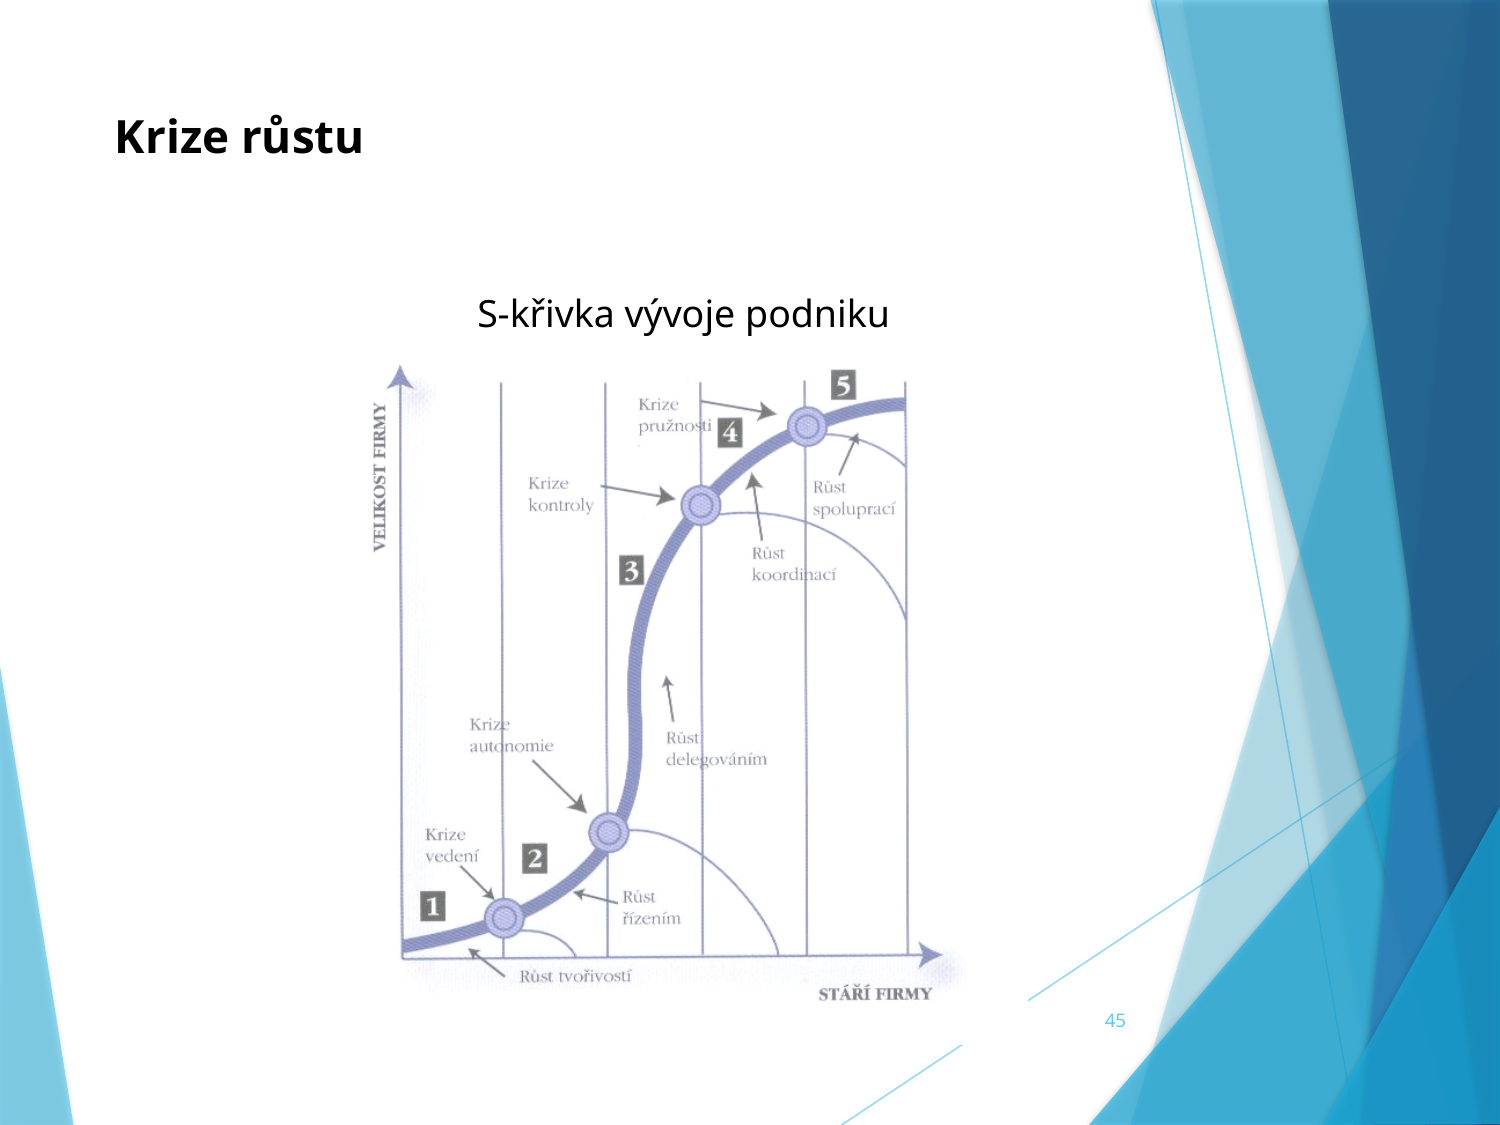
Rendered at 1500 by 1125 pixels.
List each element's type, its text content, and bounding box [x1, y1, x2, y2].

text_box S-křivka vývoje podniku [462, 282, 938, 341]
title Krize růstu [99, 99, 1142, 317]
picture [324, 341, 1029, 1046]
slide_number 45 [1057, 991, 1142, 1051]
